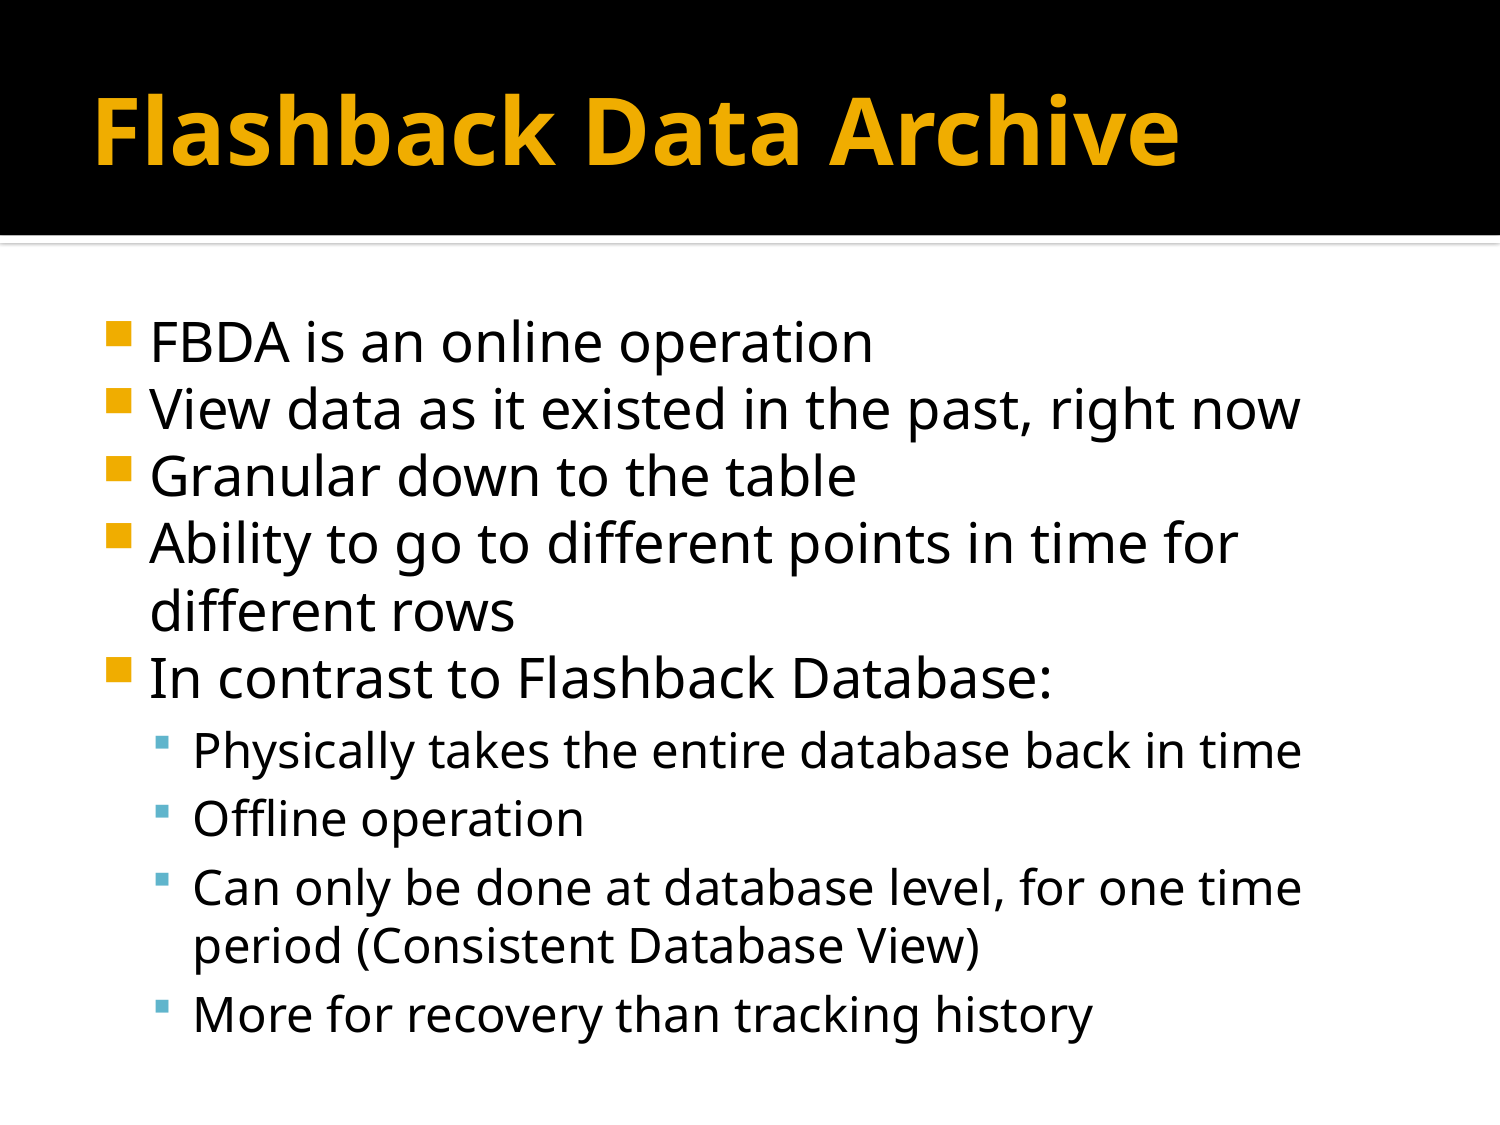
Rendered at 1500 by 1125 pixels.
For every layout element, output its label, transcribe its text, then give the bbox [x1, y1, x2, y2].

list FBDA is an online operation View data as it existed in the past, right now Granular down to the table Ability to go to different points in time for different rows In contrast to Flashback Database: Physically takes the entire database back in time Offline operation Can only be done at database level, for one time period (Consistent Database View) More for recovery than tracking history [75, 291, 1425, 1050]
title Flashback Data Archive [75, 25, 1425, 231]
